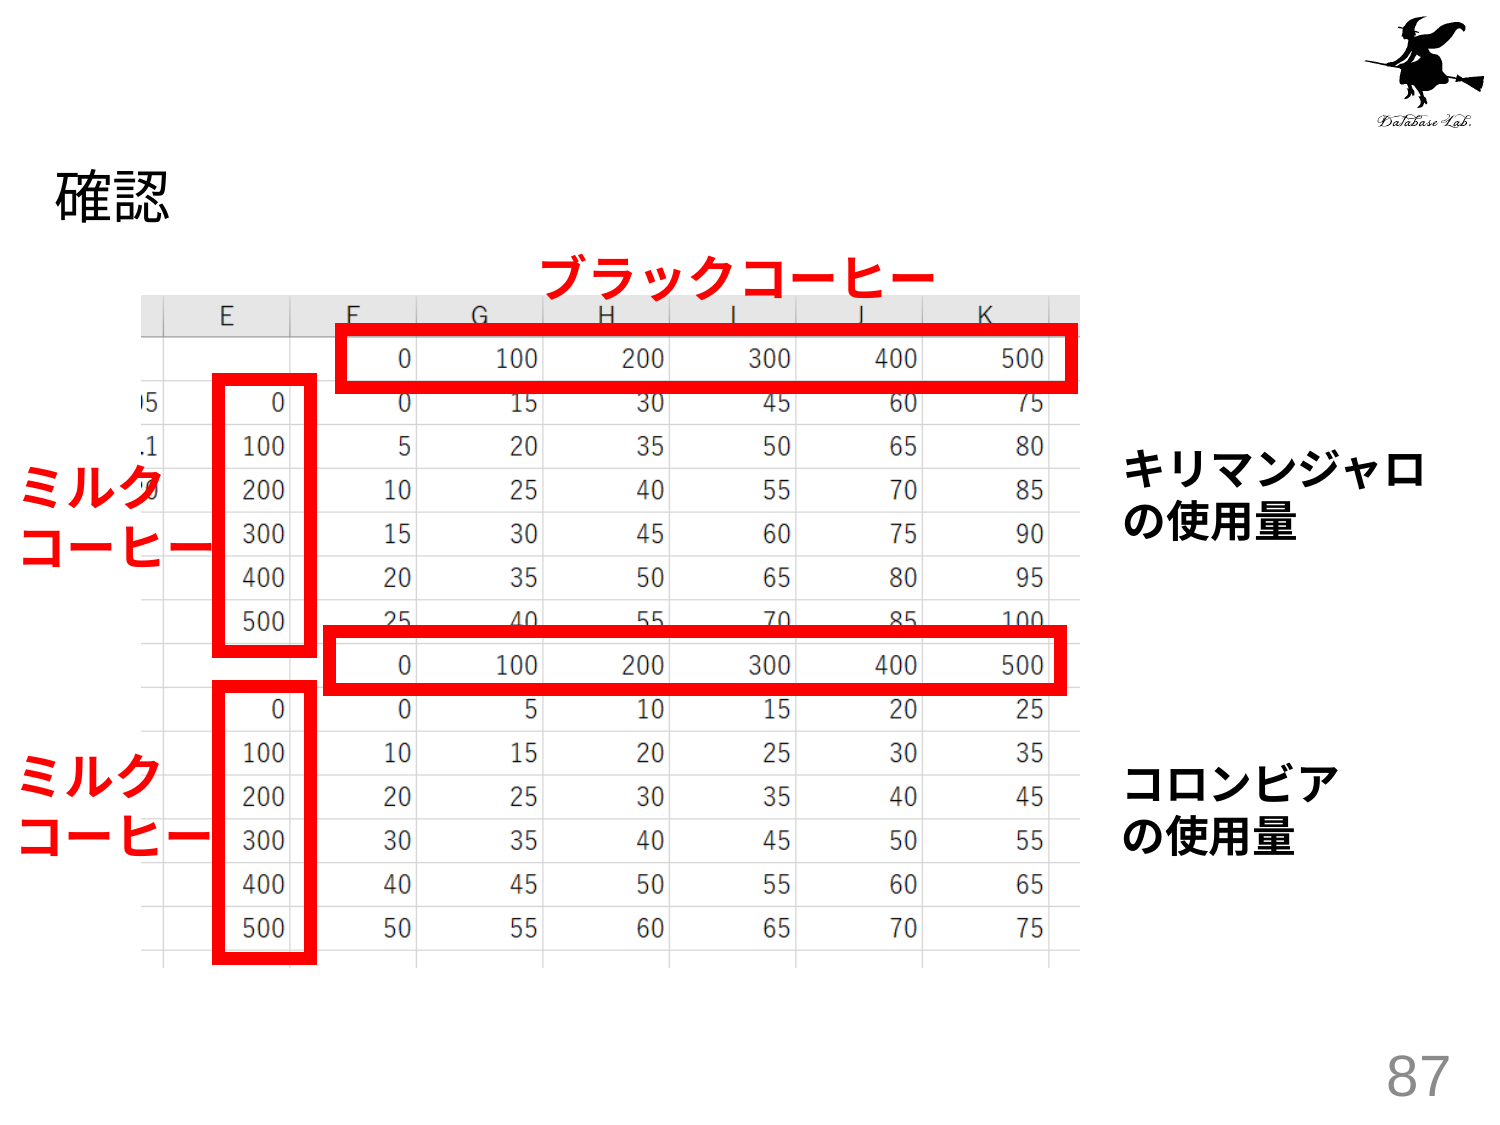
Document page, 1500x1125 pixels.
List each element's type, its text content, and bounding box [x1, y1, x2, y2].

picture [140, 295, 1080, 968]
text_box コロンビア の使用量 [1106, 748, 1356, 869]
slide_number 87 [1129, 1042, 1467, 1103]
picture [1362, 14, 1486, 130]
text_box キリマンジャロ の使用量 [1108, 433, 1442, 554]
text_box ミルク コーヒー [1, 449, 140, 585]
list 確認 [39, 152, 1500, 775]
text_box ブラックコーヒー [523, 240, 953, 295]
text_box ミルク コーヒー [0, 738, 140, 874]
